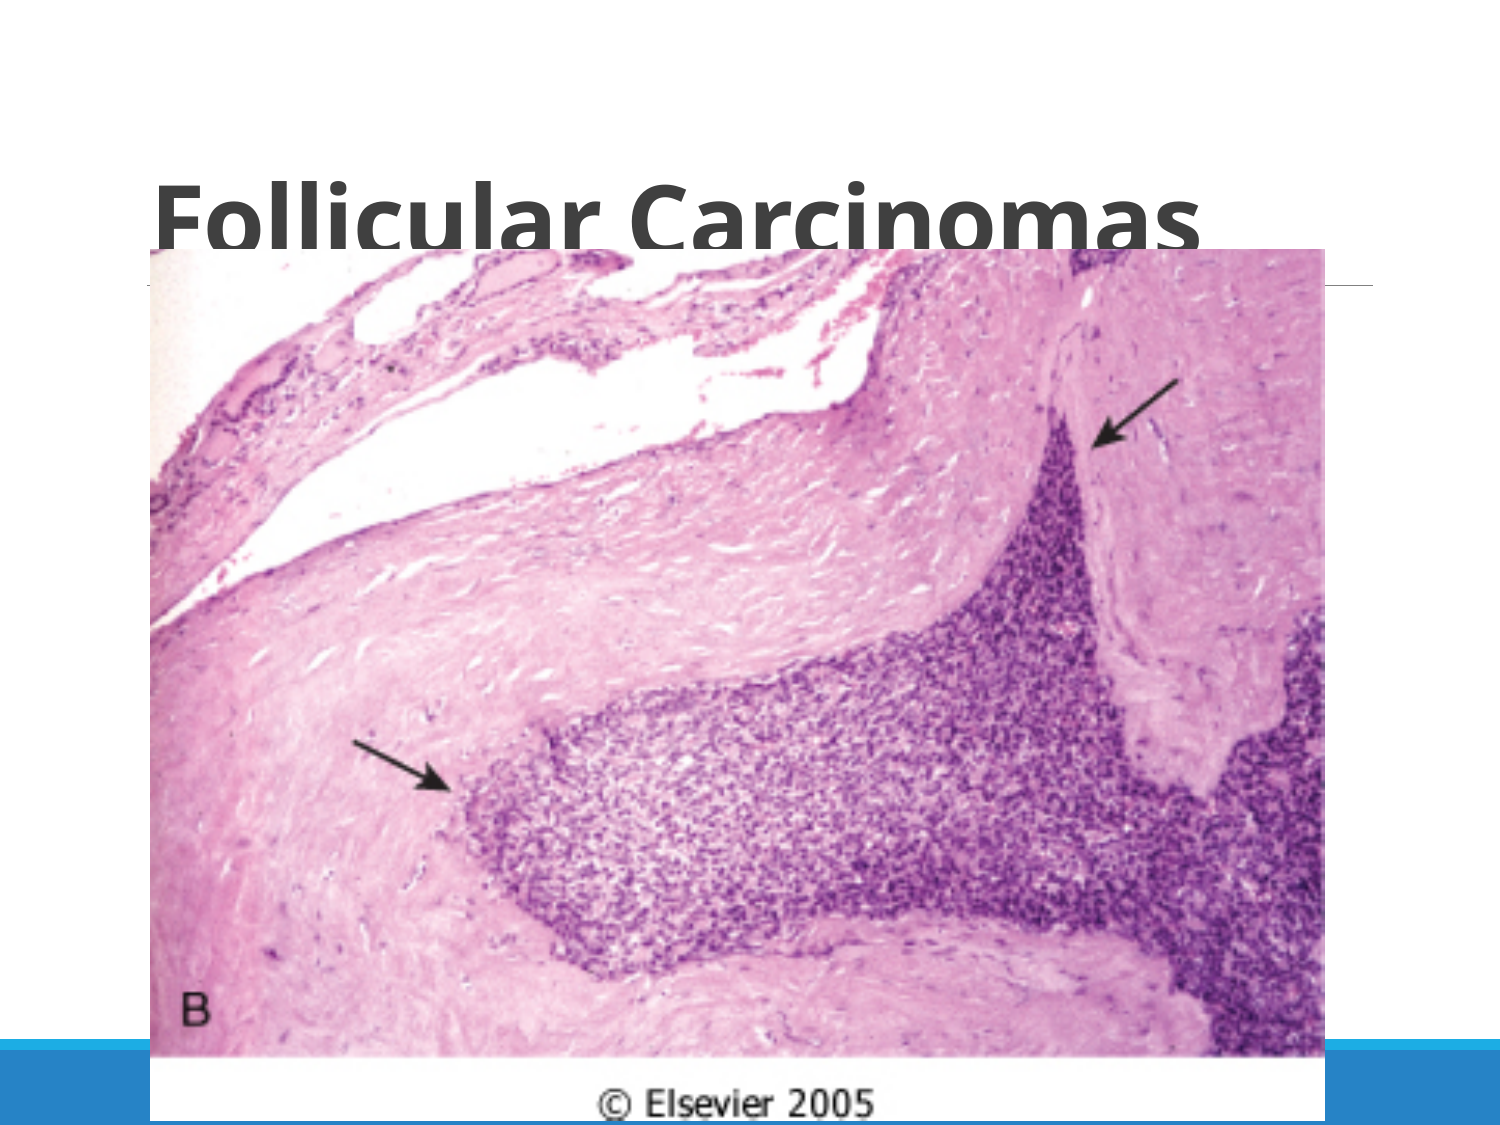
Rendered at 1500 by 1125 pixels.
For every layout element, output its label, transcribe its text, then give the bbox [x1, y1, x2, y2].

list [149, 249, 1326, 1121]
title Follicular Carcinomas [135, 47, 1373, 285]
